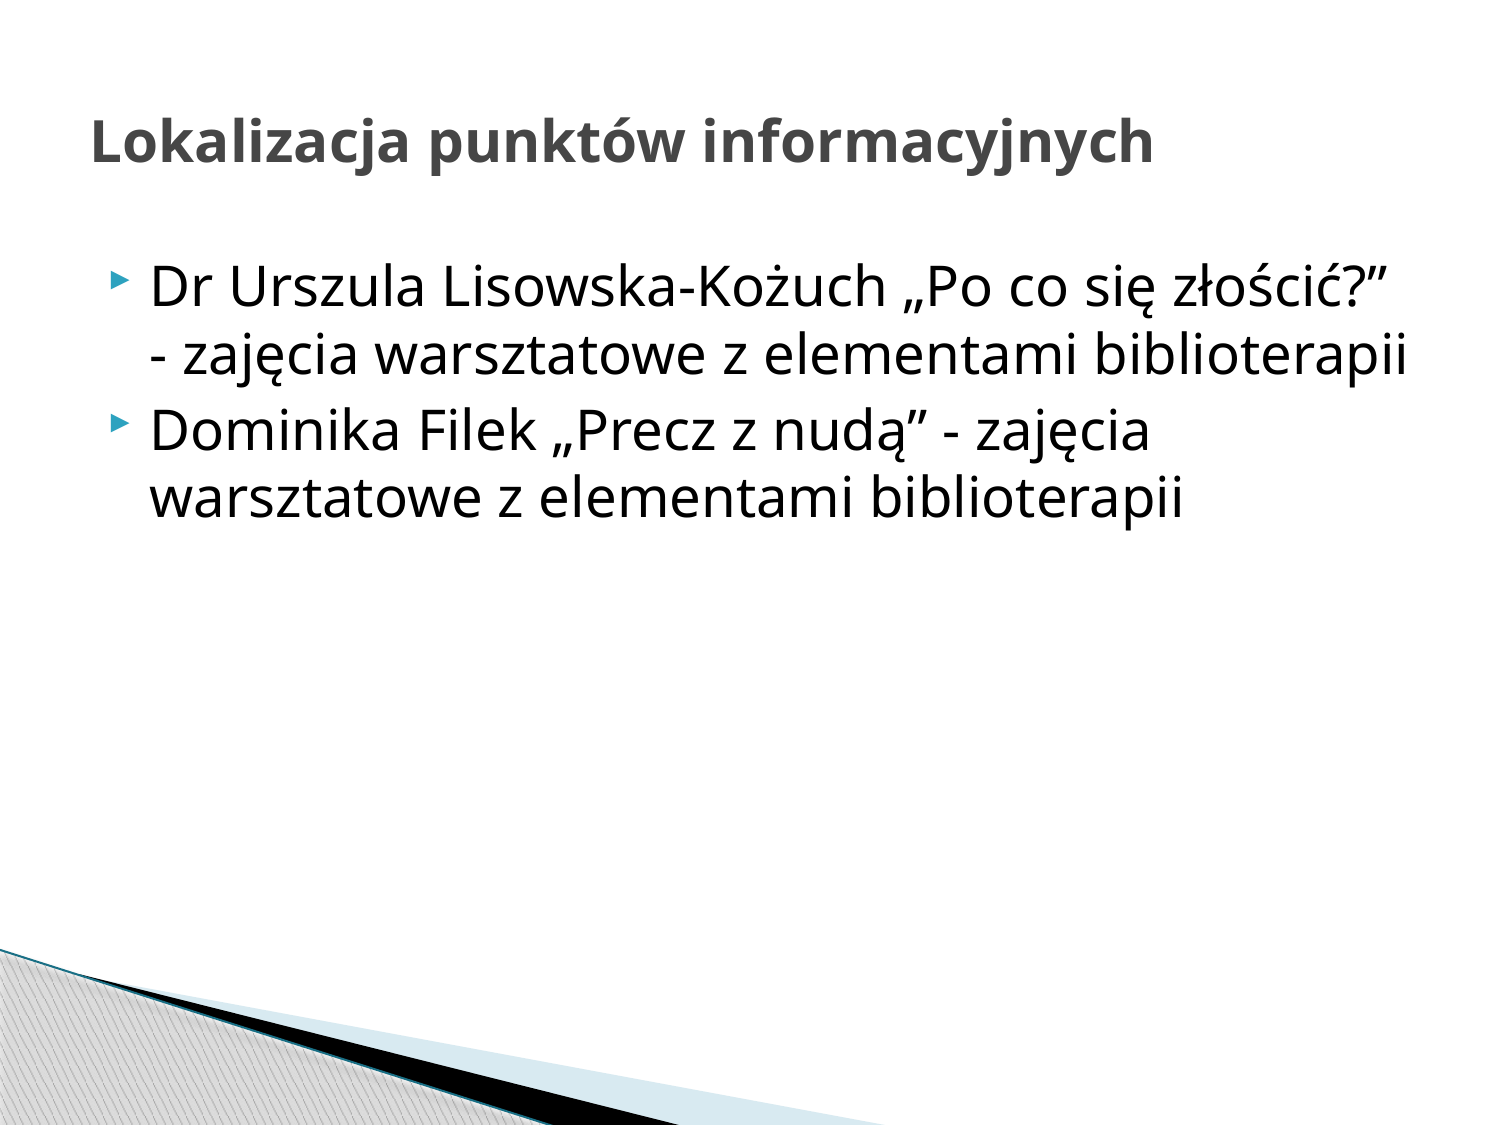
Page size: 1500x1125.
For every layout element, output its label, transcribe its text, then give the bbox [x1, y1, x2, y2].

title Lokalizacja punktów informacyjnych [75, 45, 1425, 233]
list Dr Urszula Lisowska-Kożuch „Po co się złościć?” - zajęcia warsztatowe z elementami biblioterapii Dominika Filek „Precz z nudą” - zajęcia warsztatowe z elementami biblioterapii [75, 243, 1425, 986]
